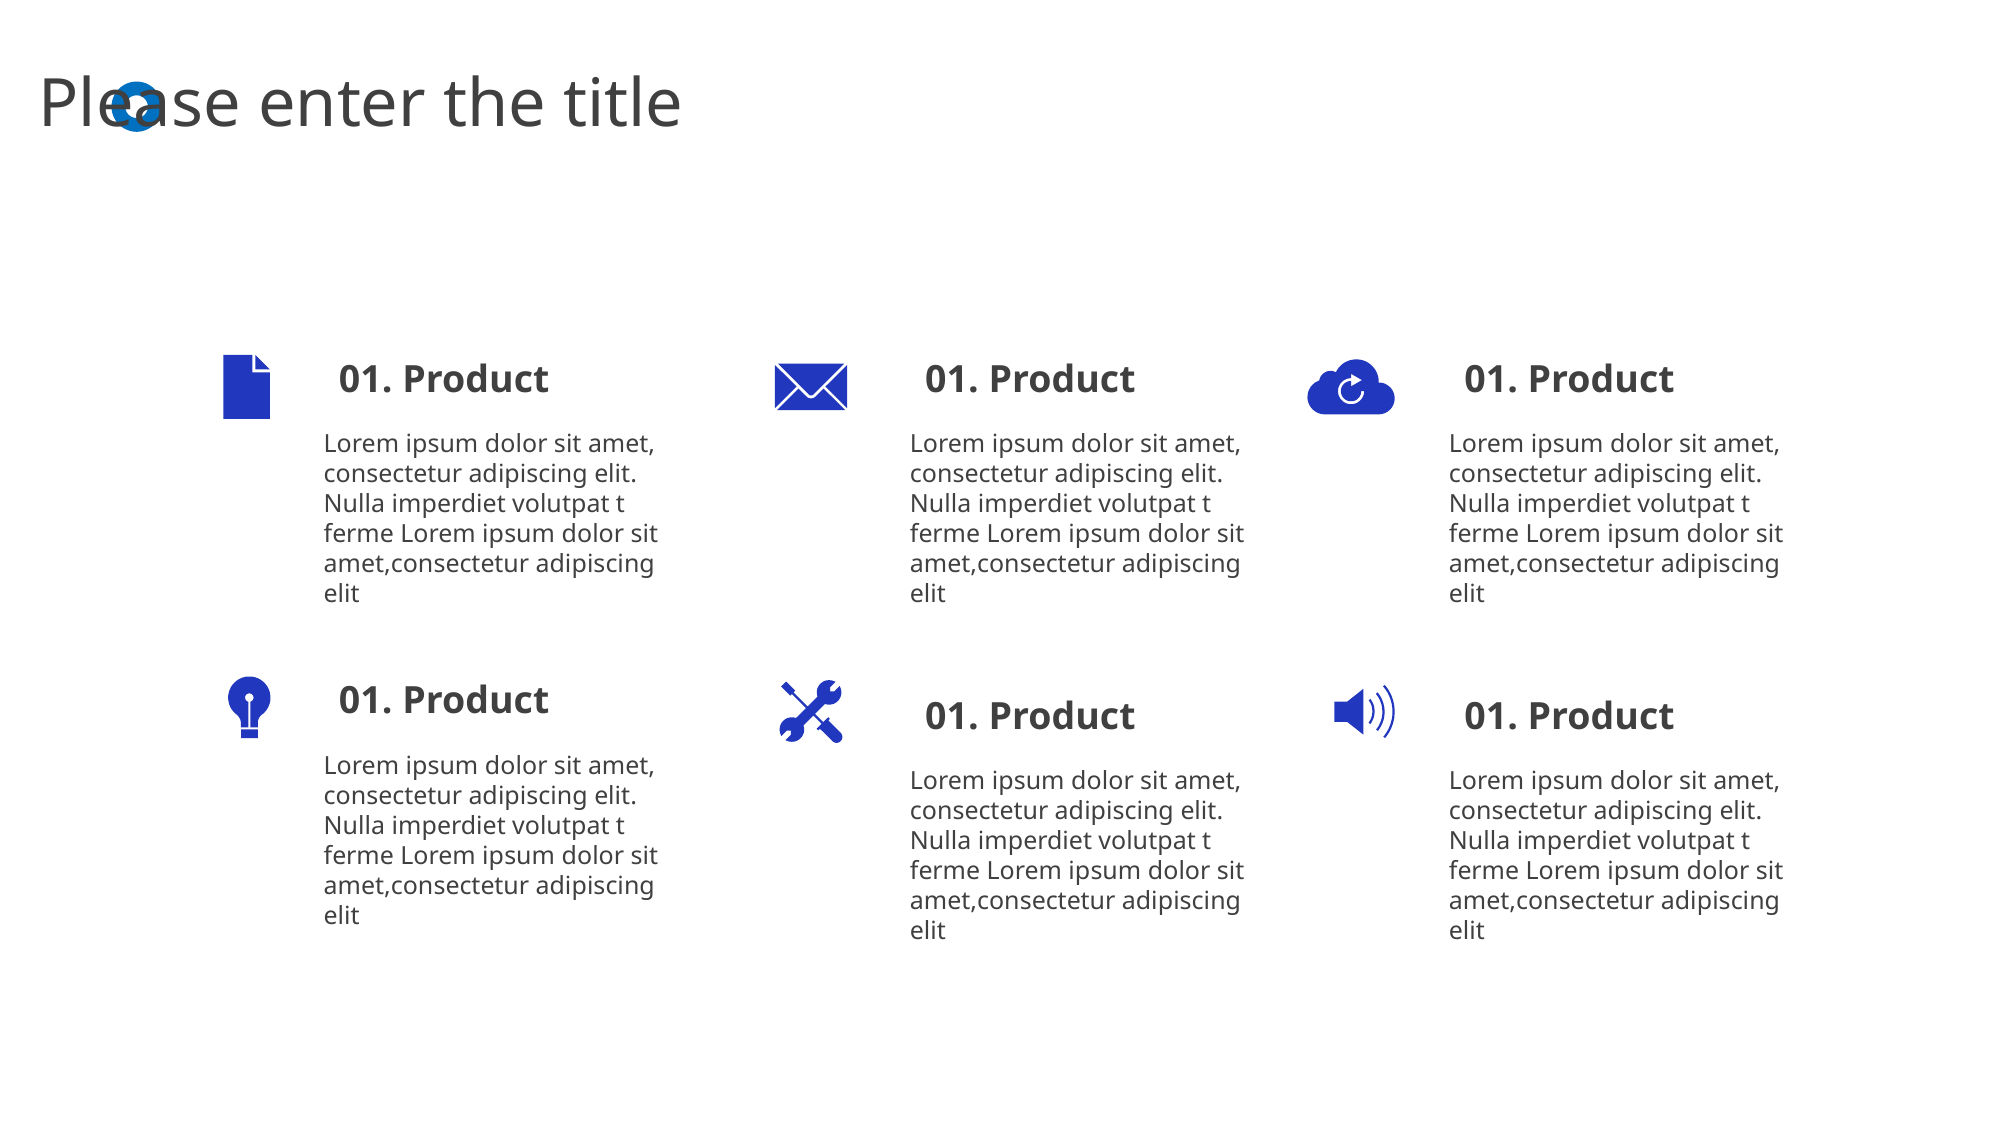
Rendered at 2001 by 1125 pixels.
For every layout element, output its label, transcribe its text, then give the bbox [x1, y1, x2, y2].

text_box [774, 363, 848, 411]
text_box 01. Product [308, 339, 605, 420]
text_box Lorem ipsum dolor sit amet, consectetur adipiscing elit. Nulla imperdiet volutpat t ferme Lorem ipsum dolor sit amet,consectetur adipiscing elit [308, 742, 676, 937]
text_box Lorem ipsum dolor sit amet, consectetur adipiscing elit. Nulla imperdiet volutpat t ferme Lorem ipsum dolor sit amet,consectetur adipiscing elit [895, 757, 1262, 952]
text_box [779, 680, 843, 743]
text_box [223, 354, 270, 419]
text_box Please enter the title [23, 52, 700, 147]
text_box 01. Product [895, 676, 1262, 757]
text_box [228, 676, 271, 738]
text_box 01. Product [1434, 676, 1801, 757]
text_box 01. Product [1434, 339, 1801, 420]
text_box Lorem ipsum dolor sit amet, consectetur adipiscing elit. Nulla imperdiet volutpat t ferme Lorem ipsum dolor sit amet,consectetur adipiscing elit [1434, 757, 1801, 952]
text_box Lorem ipsum dolor sit amet, consectetur adipiscing elit. Nulla imperdiet volutpat t ferme Lorem ipsum dolor sit amet,consectetur adipiscing elit [895, 420, 1262, 615]
text_box Lorem ipsum dolor sit amet, consectetur adipiscing elit. Nulla imperdiet volutpat t ferme Lorem ipsum dolor sit amet,consectetur adipiscing elit [1434, 420, 1801, 615]
text_box 01. Product [308, 661, 676, 742]
text_box Lorem ipsum dolor sit amet, consectetur adipiscing elit. Nulla imperdiet volutpat t ferme Lorem ipsum dolor sit amet,consectetur adipiscing elit [308, 420, 676, 615]
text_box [1334, 684, 1395, 739]
text_box 01. Product [895, 339, 1262, 420]
text_box [1307, 359, 1395, 415]
